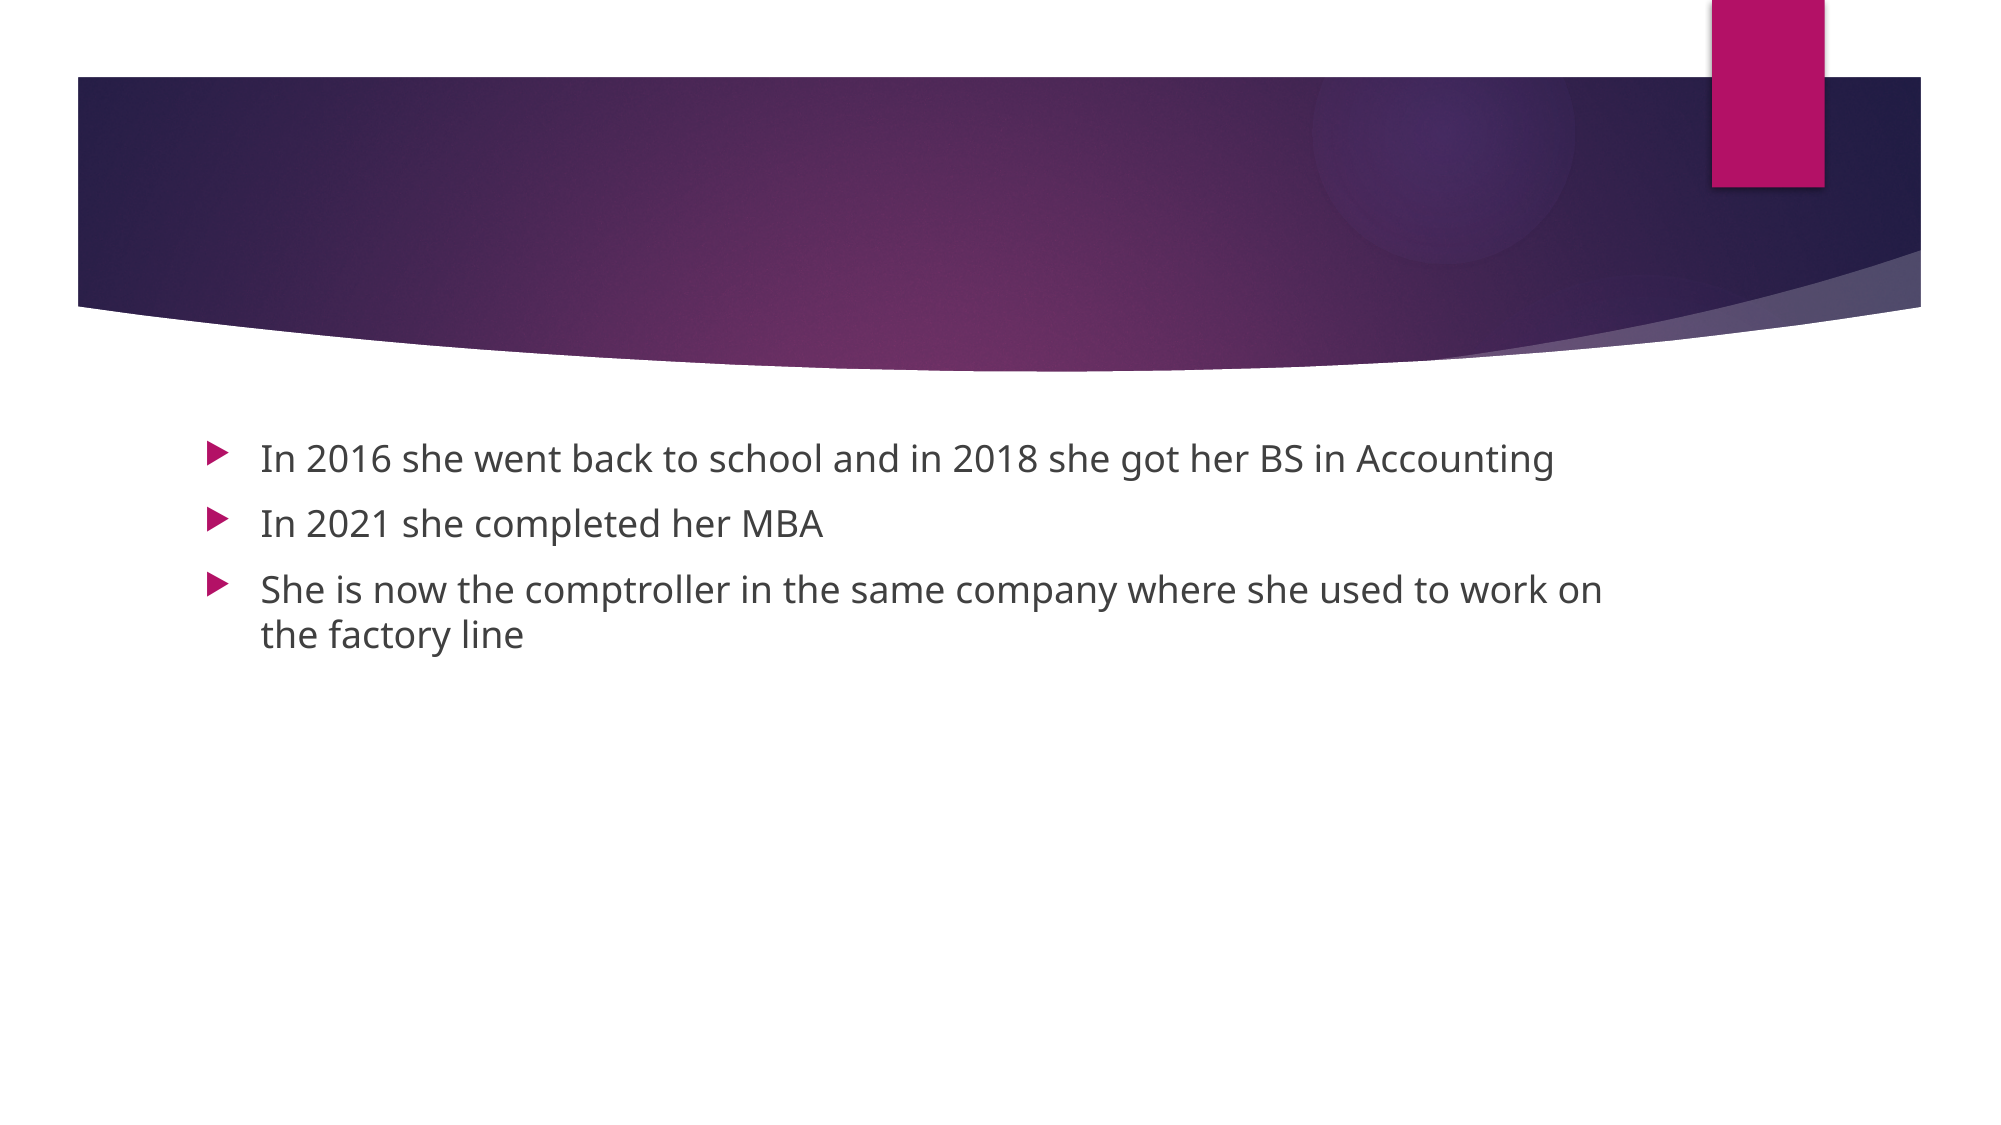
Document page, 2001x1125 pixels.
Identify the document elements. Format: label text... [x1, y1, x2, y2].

list In 2016 she went back to school and in 2018 she got her BS in Accounting In 2021 she completed her MBA She is now the comptroller in the same company where she used to work on the factory line [189, 427, 1638, 988]
